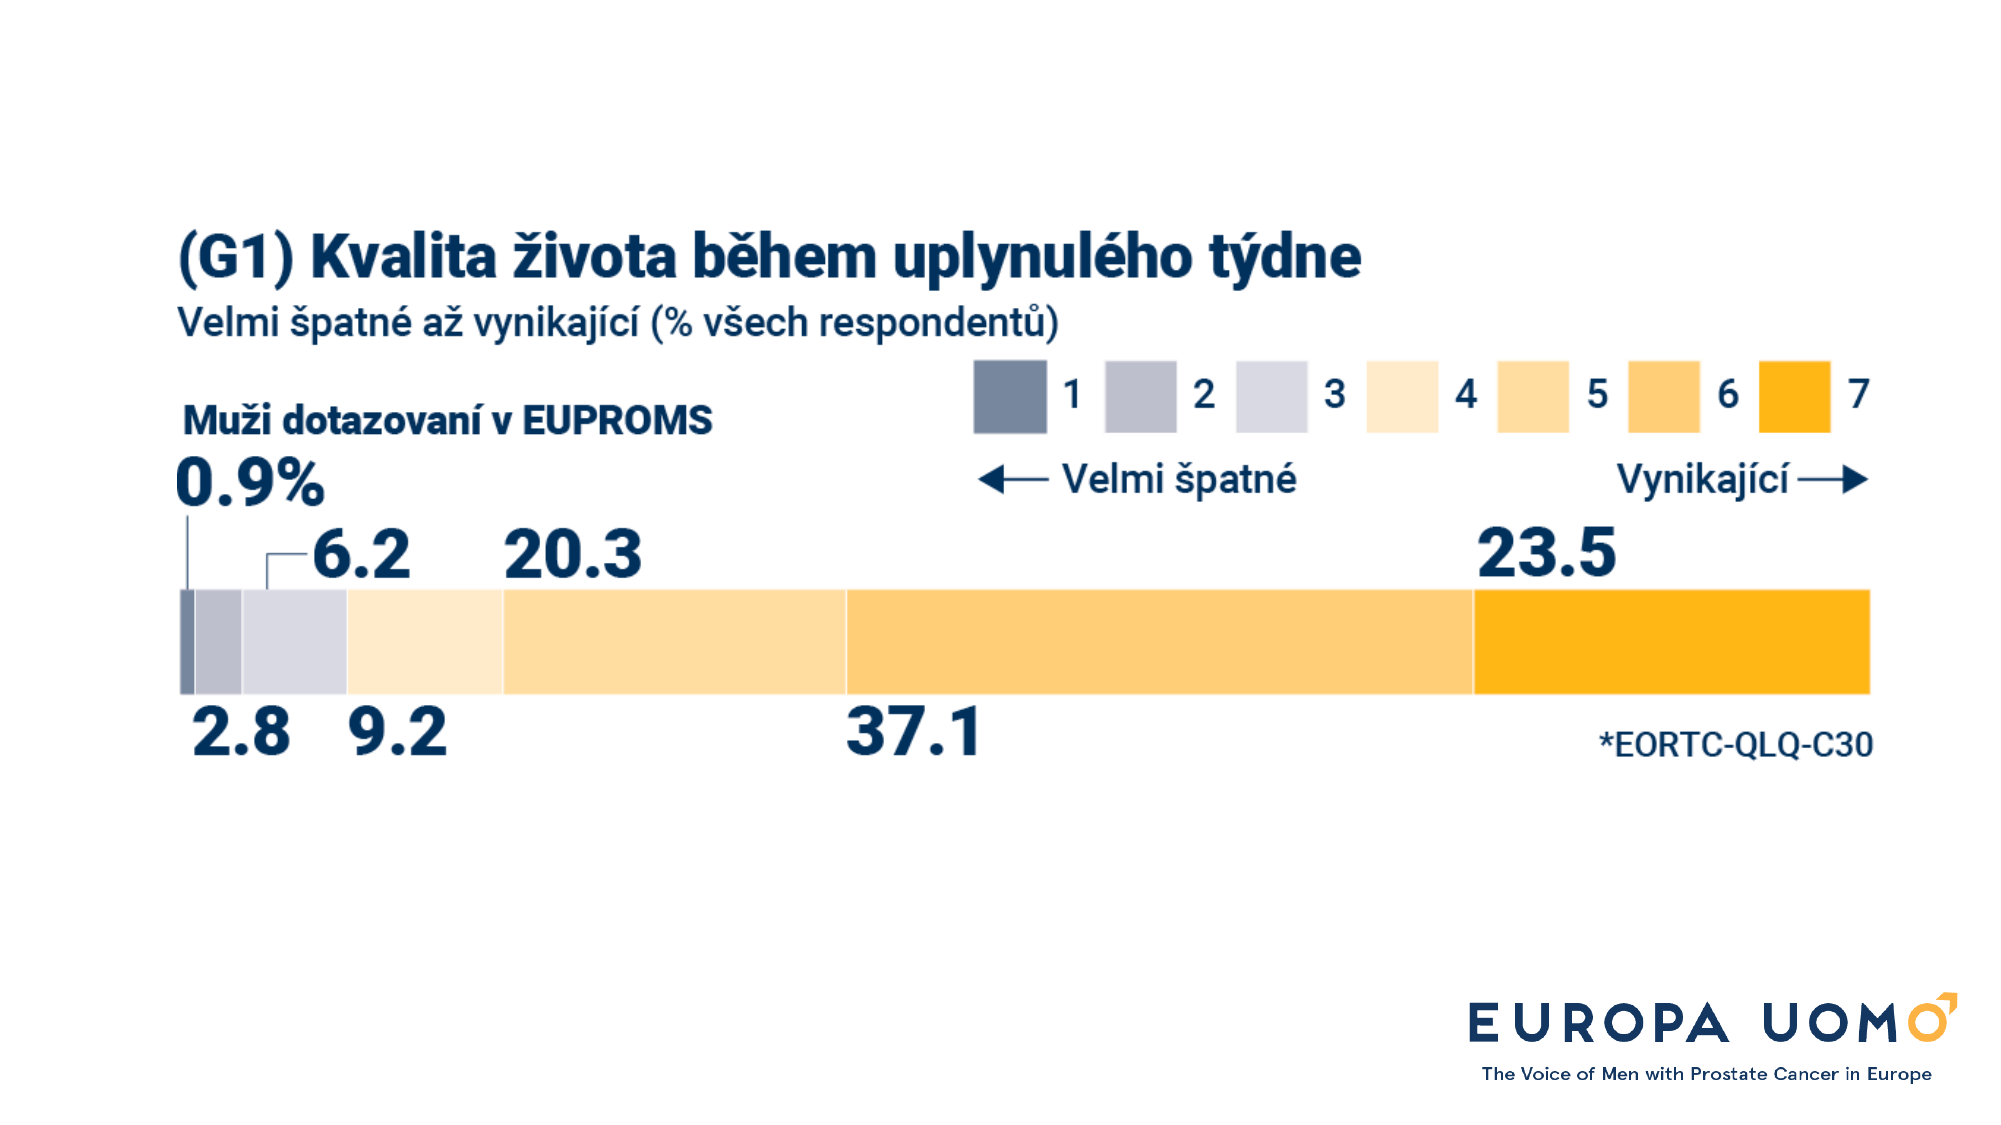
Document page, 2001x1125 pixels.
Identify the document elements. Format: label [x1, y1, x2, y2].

picture [177, 225, 1875, 770]
picture [1455, 992, 1958, 1085]
